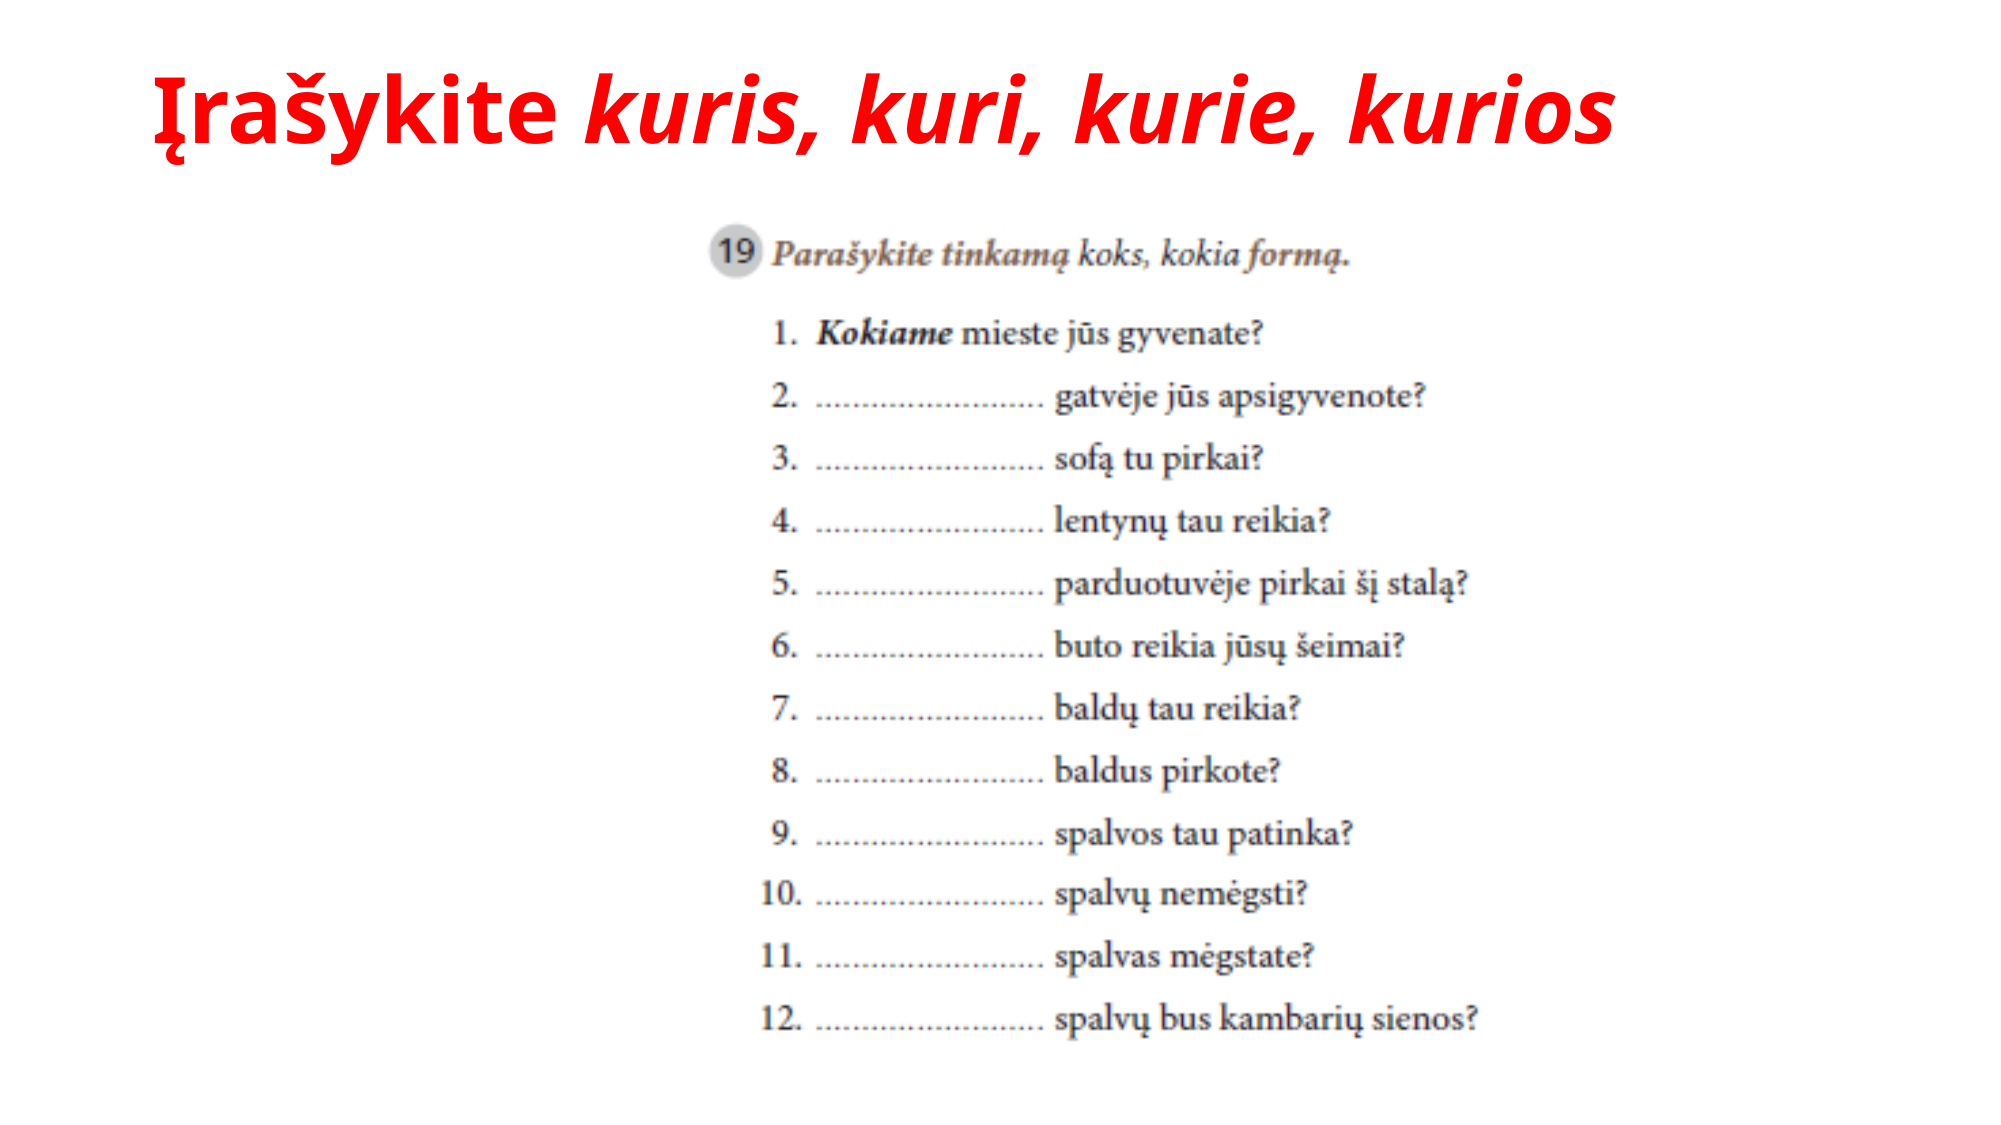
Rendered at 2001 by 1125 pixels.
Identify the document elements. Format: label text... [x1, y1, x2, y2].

title Įrašykite kuris, kuri, kurie, kurios [137, 59, 1863, 278]
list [667, 212, 1685, 1067]
